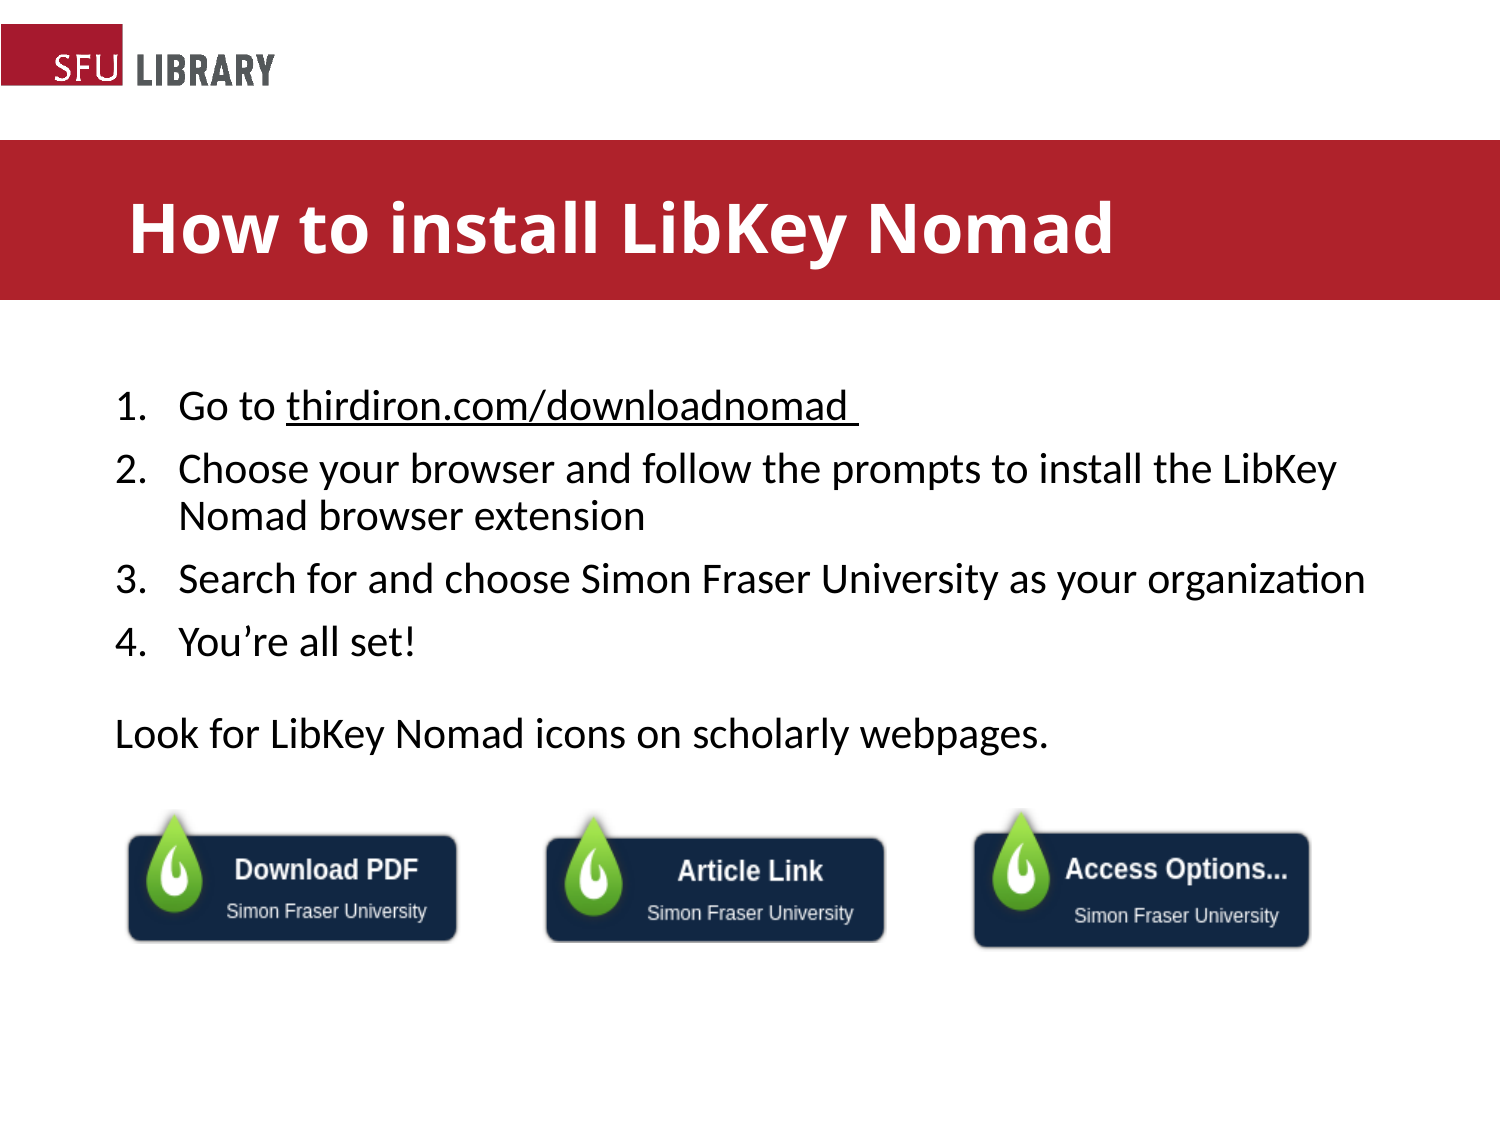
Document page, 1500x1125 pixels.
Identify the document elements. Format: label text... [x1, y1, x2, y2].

text_box [374, 532, 1125, 593]
list Go to thirdiron.com/downloadnomad Choose your browser and follow the prompts to install the LibKey Nomad browser extension Search for and choose Simon Fraser University as your organization You’re all set! Look for LibKey Nomad icons on scholarly webpages. [99, 375, 1466, 1043]
picture [0, 140, 1500, 300]
picture [0, 23, 275, 86]
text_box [116, 808, 1312, 952]
